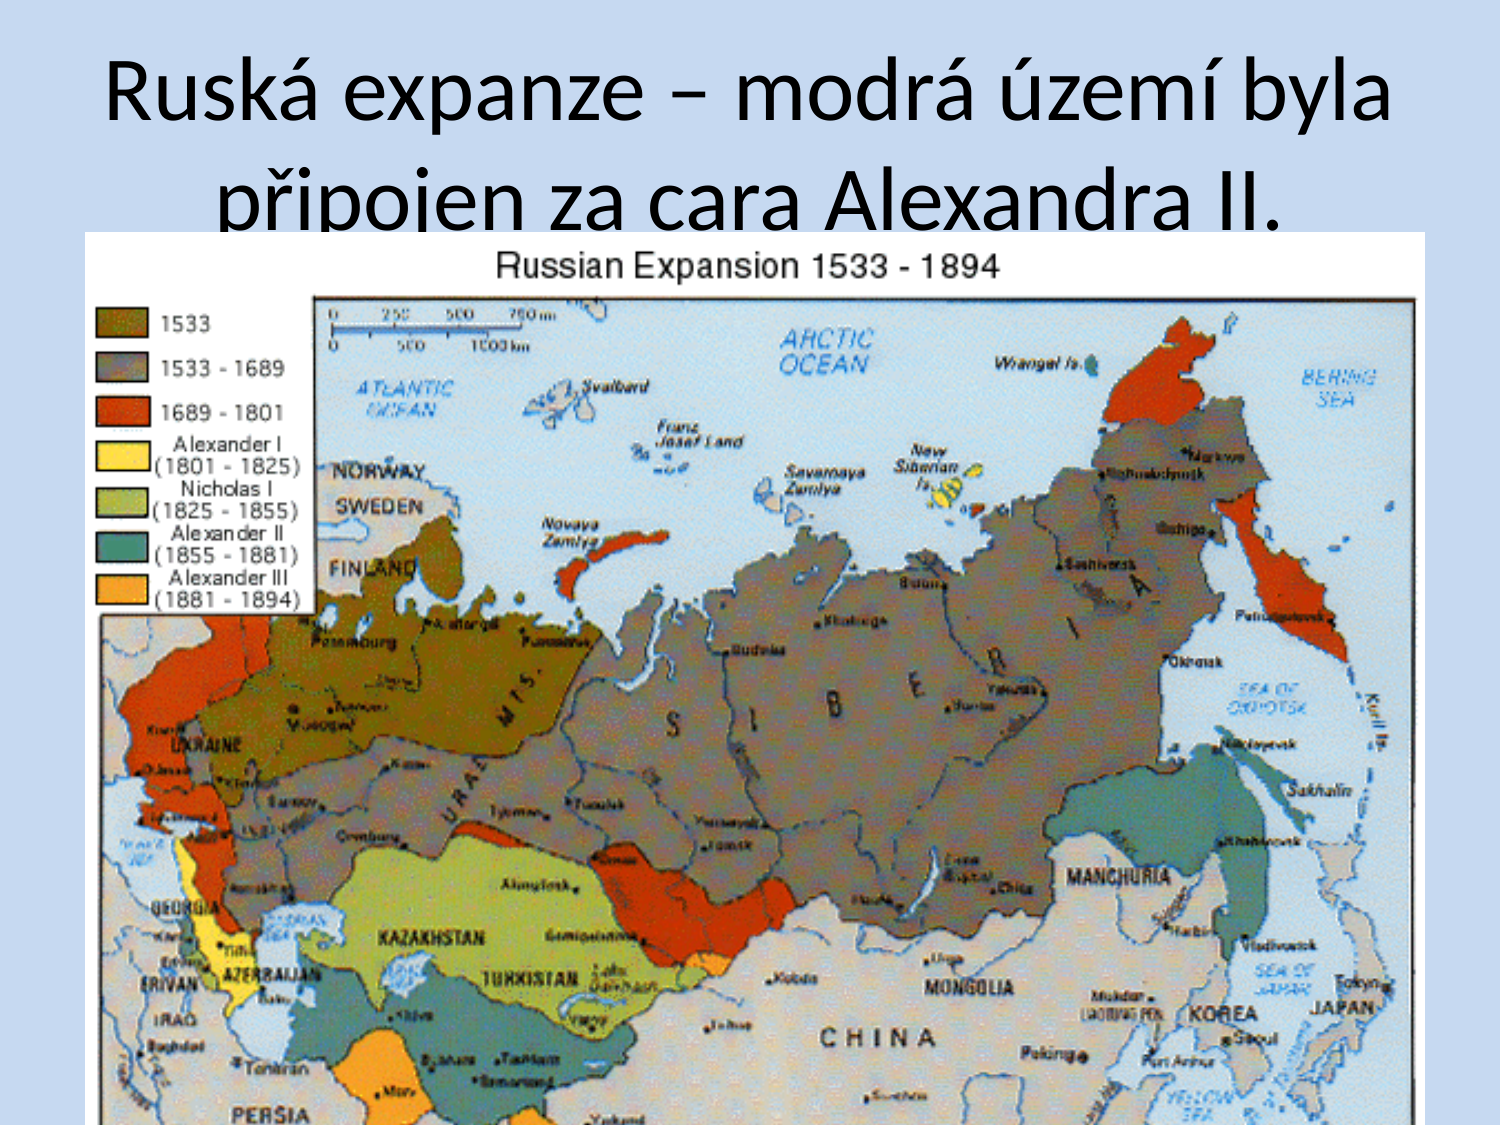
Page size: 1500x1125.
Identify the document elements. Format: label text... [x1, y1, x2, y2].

title Ruská expanze – modrá území byla připojen za cara Alexandra II. [75, 45, 1425, 233]
picture [84, 232, 1426, 1125]
